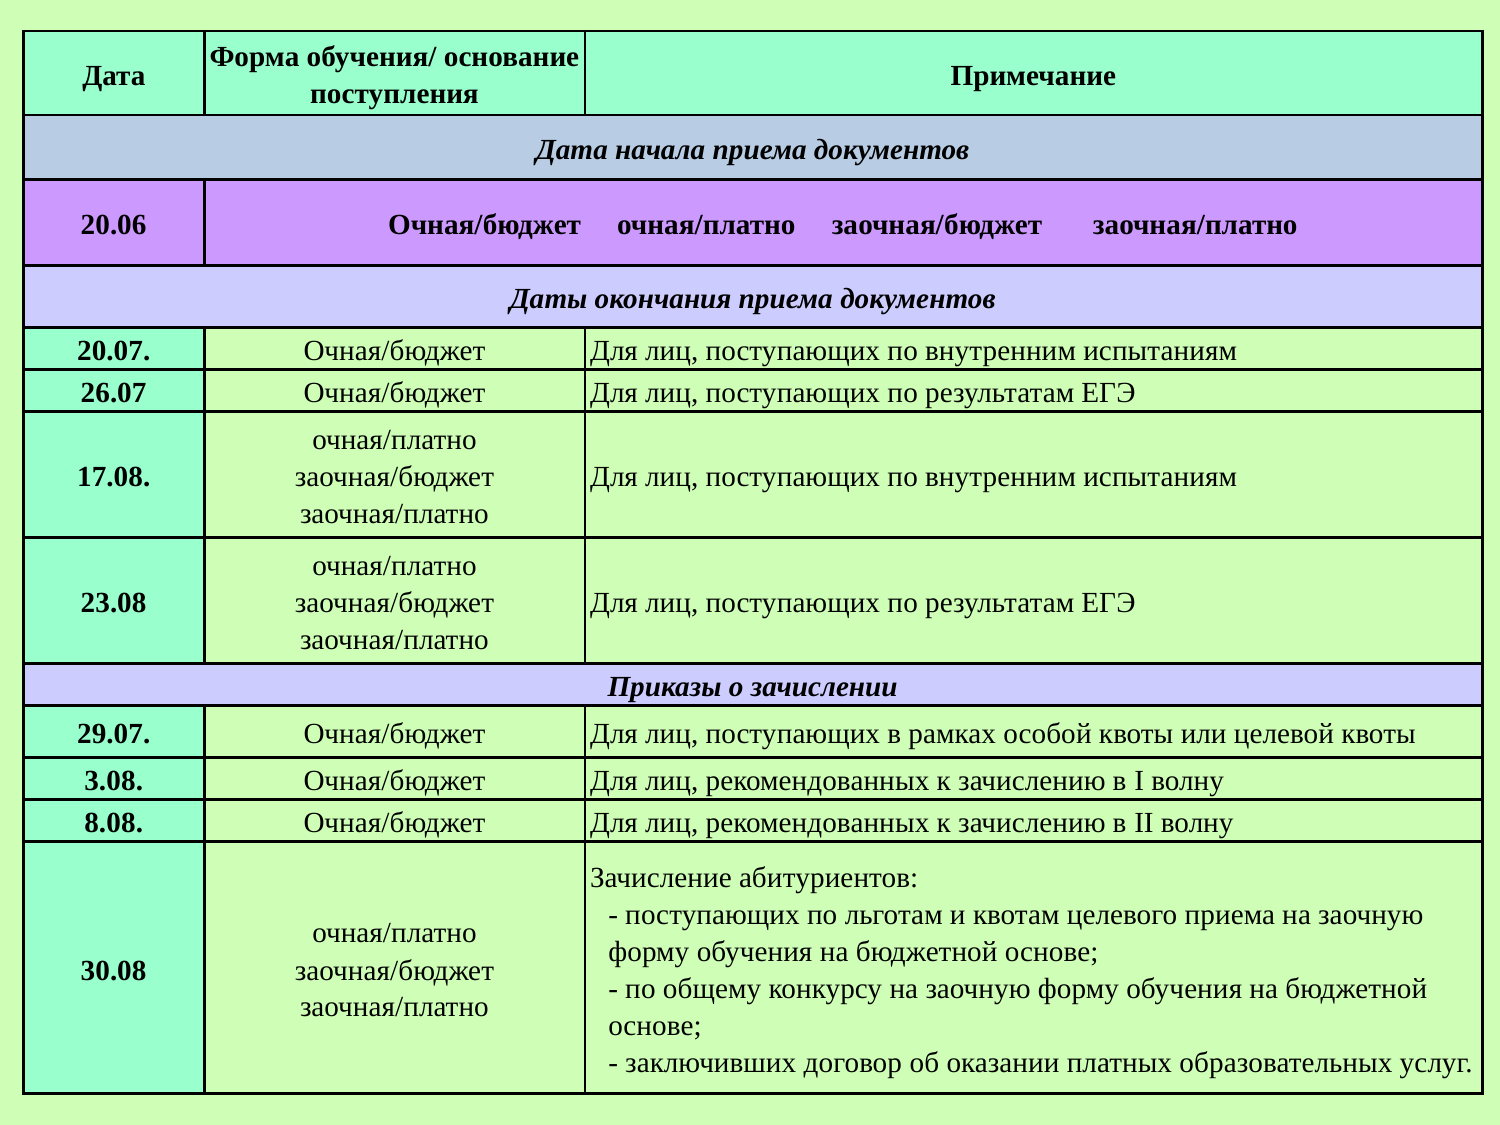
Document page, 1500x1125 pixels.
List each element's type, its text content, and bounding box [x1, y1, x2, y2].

table_cell Очная/бюджет очная/платно заочная/бюджет заочная/платно [206, 181, 1481, 264]
table_cell Приказы о зачислении [25, 665, 1481, 704]
table_cell 26.07 [25, 371, 203, 410]
table_header Примечание [586, 32, 1481, 114]
table_cell Даты окончания приема документов [25, 267, 1481, 326]
table_cell очная/платно заочная/бюджет заочная/платно [206, 539, 584, 662]
table_cell очная/платно заочная/бюджет заочная/платно [206, 413, 584, 536]
table_cell Для лиц, поступающих по внутренним испытаниям [586, 413, 1481, 536]
table_cell Для лиц, поступающих по внутренним испытаниям [586, 329, 1481, 368]
table_cell очная/платно заочная/бюджет заочная/платно [206, 843, 584, 1092]
table_cell Для лиц, поступающих по результатам ЕГЭ [586, 371, 1481, 410]
table_cell Очная/бюджет [206, 759, 584, 798]
table_cell Дата начала приема документов [25, 116, 1481, 178]
table_cell Зачисление абитуриентов: - поступающих по льготам и квотам целевого приема на заочную форму обучения на бюджетной основе; - по общему конкурсу на заочную форму обучения на бюджетной основе; - заключивших договор об оказании платных образовательных услуг. [586, 843, 1481, 1092]
table_cell Очная/бюджет [206, 329, 584, 368]
table_cell 23.08 [25, 539, 203, 662]
table_cell 3.08. [25, 759, 203, 798]
table_cell Для лиц, рекомендованных к зачислению в II волну [586, 801, 1481, 840]
table_cell Очная/бюджет [206, 801, 584, 840]
table_cell Для лиц, рекомендованных к зачислению в I волну [586, 759, 1481, 798]
table_cell 30.08 [25, 843, 203, 1092]
table_header Форма обучения/ основание поступления [206, 32, 584, 114]
table_cell 17.08. [25, 413, 203, 536]
table_cell Для лиц, поступающих по результатам ЕГЭ [586, 539, 1481, 662]
table_cell Для лиц, поступающих в рамках особой квоты или целевой квоты [586, 707, 1481, 756]
table_cell 8.08. [25, 801, 203, 840]
table_cell Очная/бюджет [206, 707, 584, 756]
table_header Дата [25, 32, 203, 114]
table_cell 20.06 [25, 181, 203, 264]
table_cell Очная/бюджет [206, 371, 584, 410]
table_cell 29.07. [25, 707, 203, 756]
table_cell 20.07. [25, 329, 203, 368]
